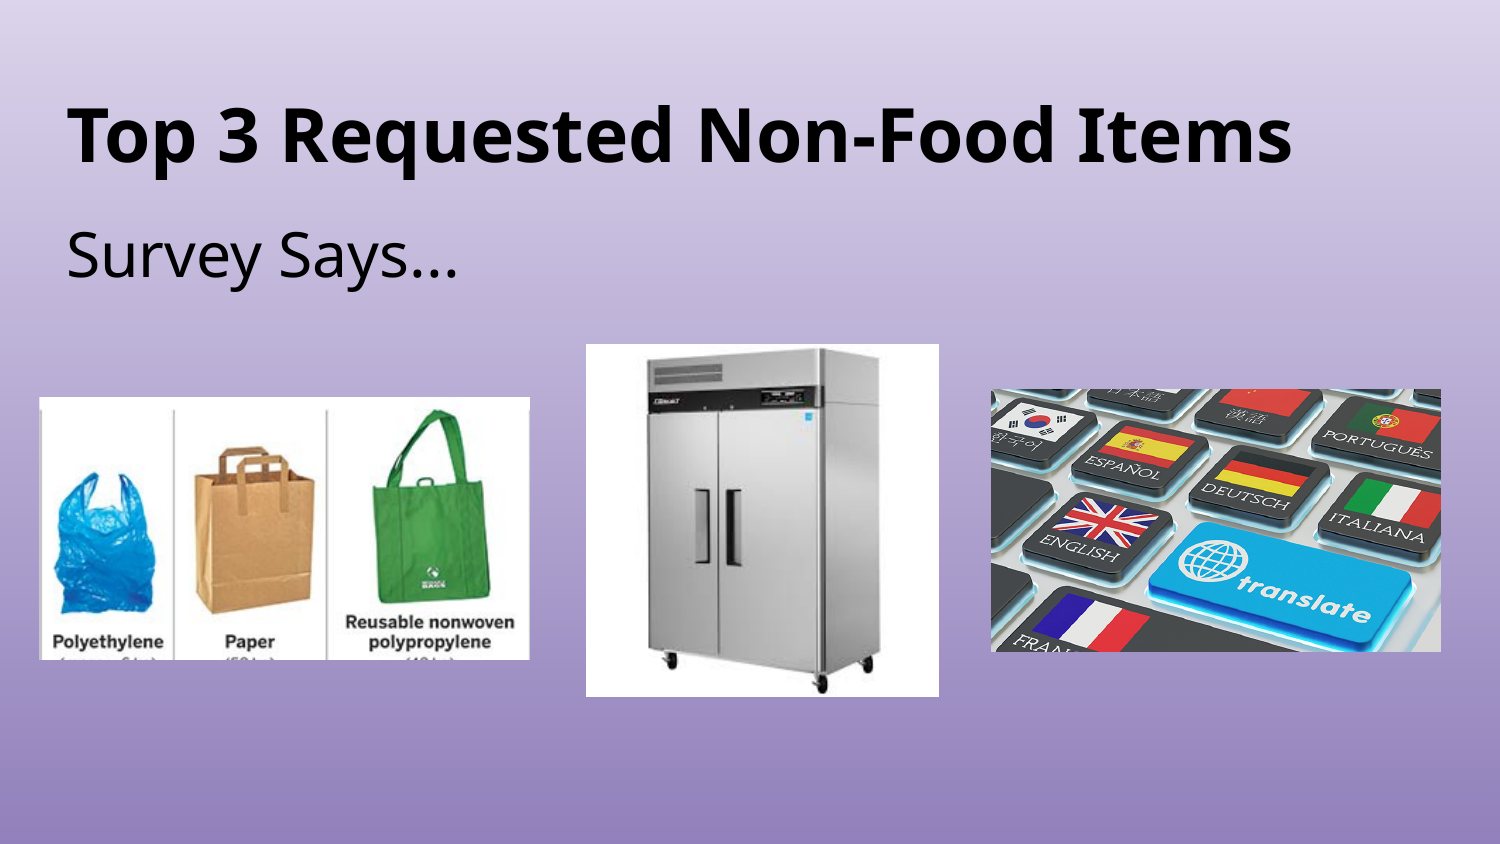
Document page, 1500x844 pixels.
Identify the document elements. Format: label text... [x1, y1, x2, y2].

picture [586, 344, 939, 697]
list Survey Says... [51, 189, 1449, 750]
title Top 3 Requested Non-Food Items [51, 72, 1449, 176]
picture [990, 389, 1441, 652]
picture [39, 397, 531, 660]
